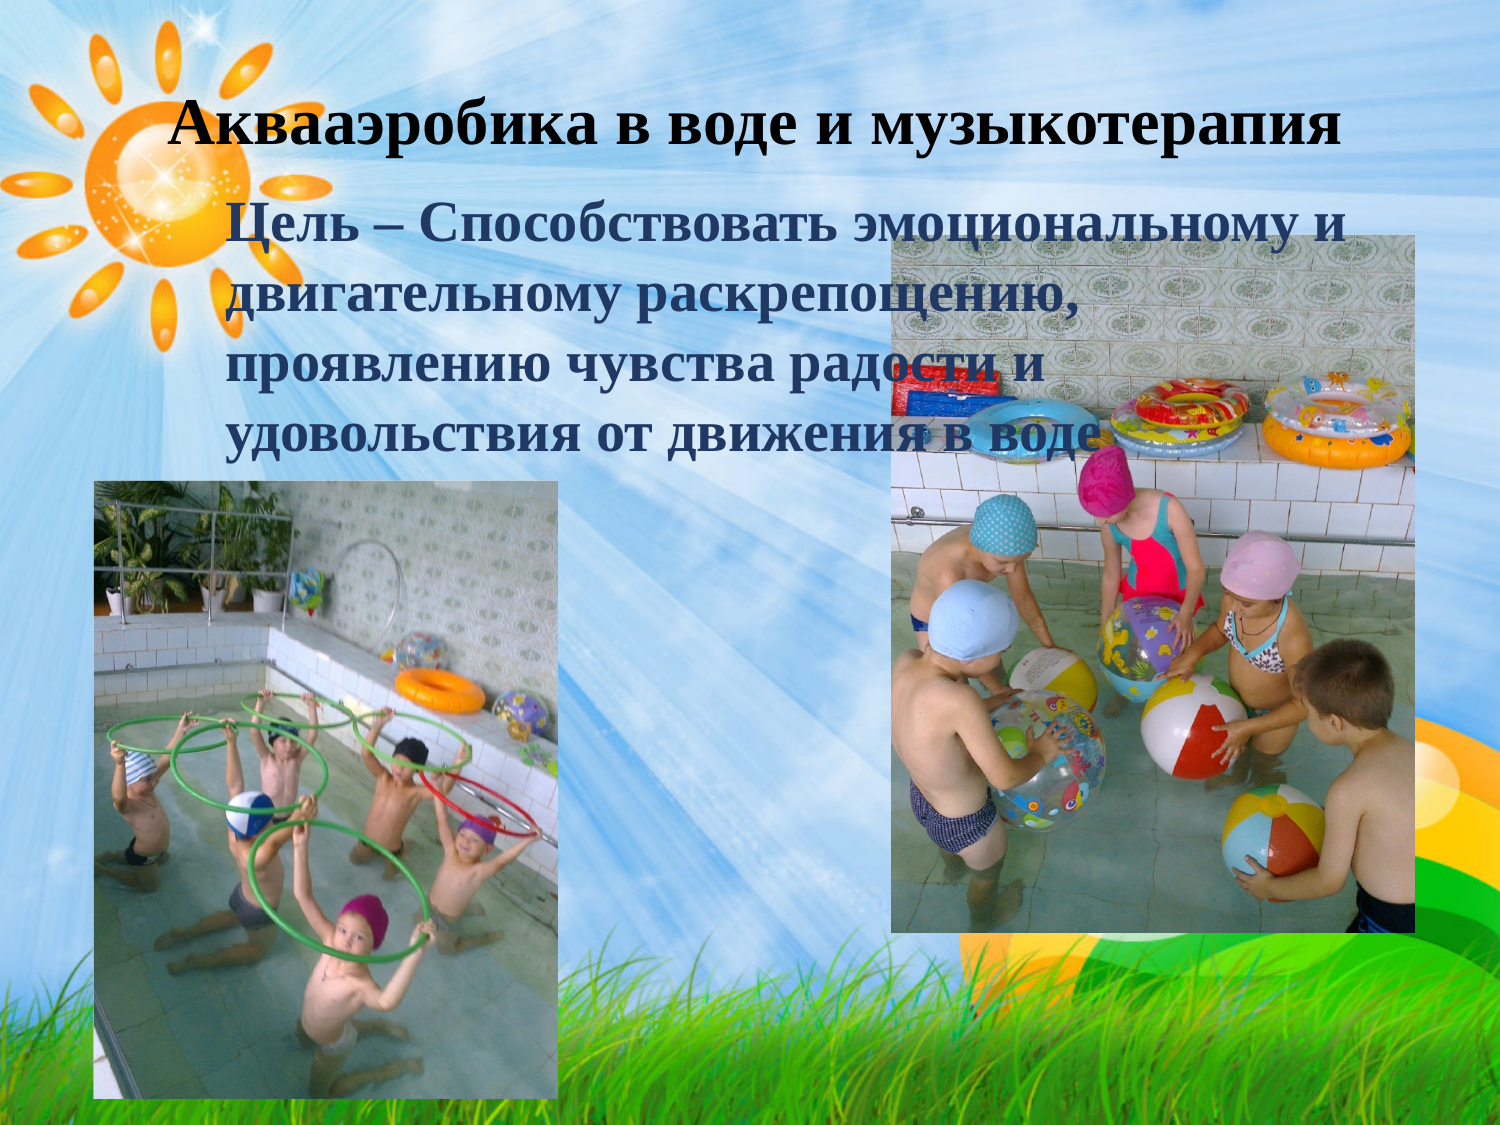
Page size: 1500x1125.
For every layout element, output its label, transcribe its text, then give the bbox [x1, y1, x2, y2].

picture [0, 0, 1500, 1125]
text_box Аквааэробика в воде и музыкотерапия [152, 70, 1454, 165]
text_box Цель – Способствовать эмоциональному и двигательному раскрепощению, проявлению чувства радости и удовольствия от движения в воде [210, 175, 1407, 471]
